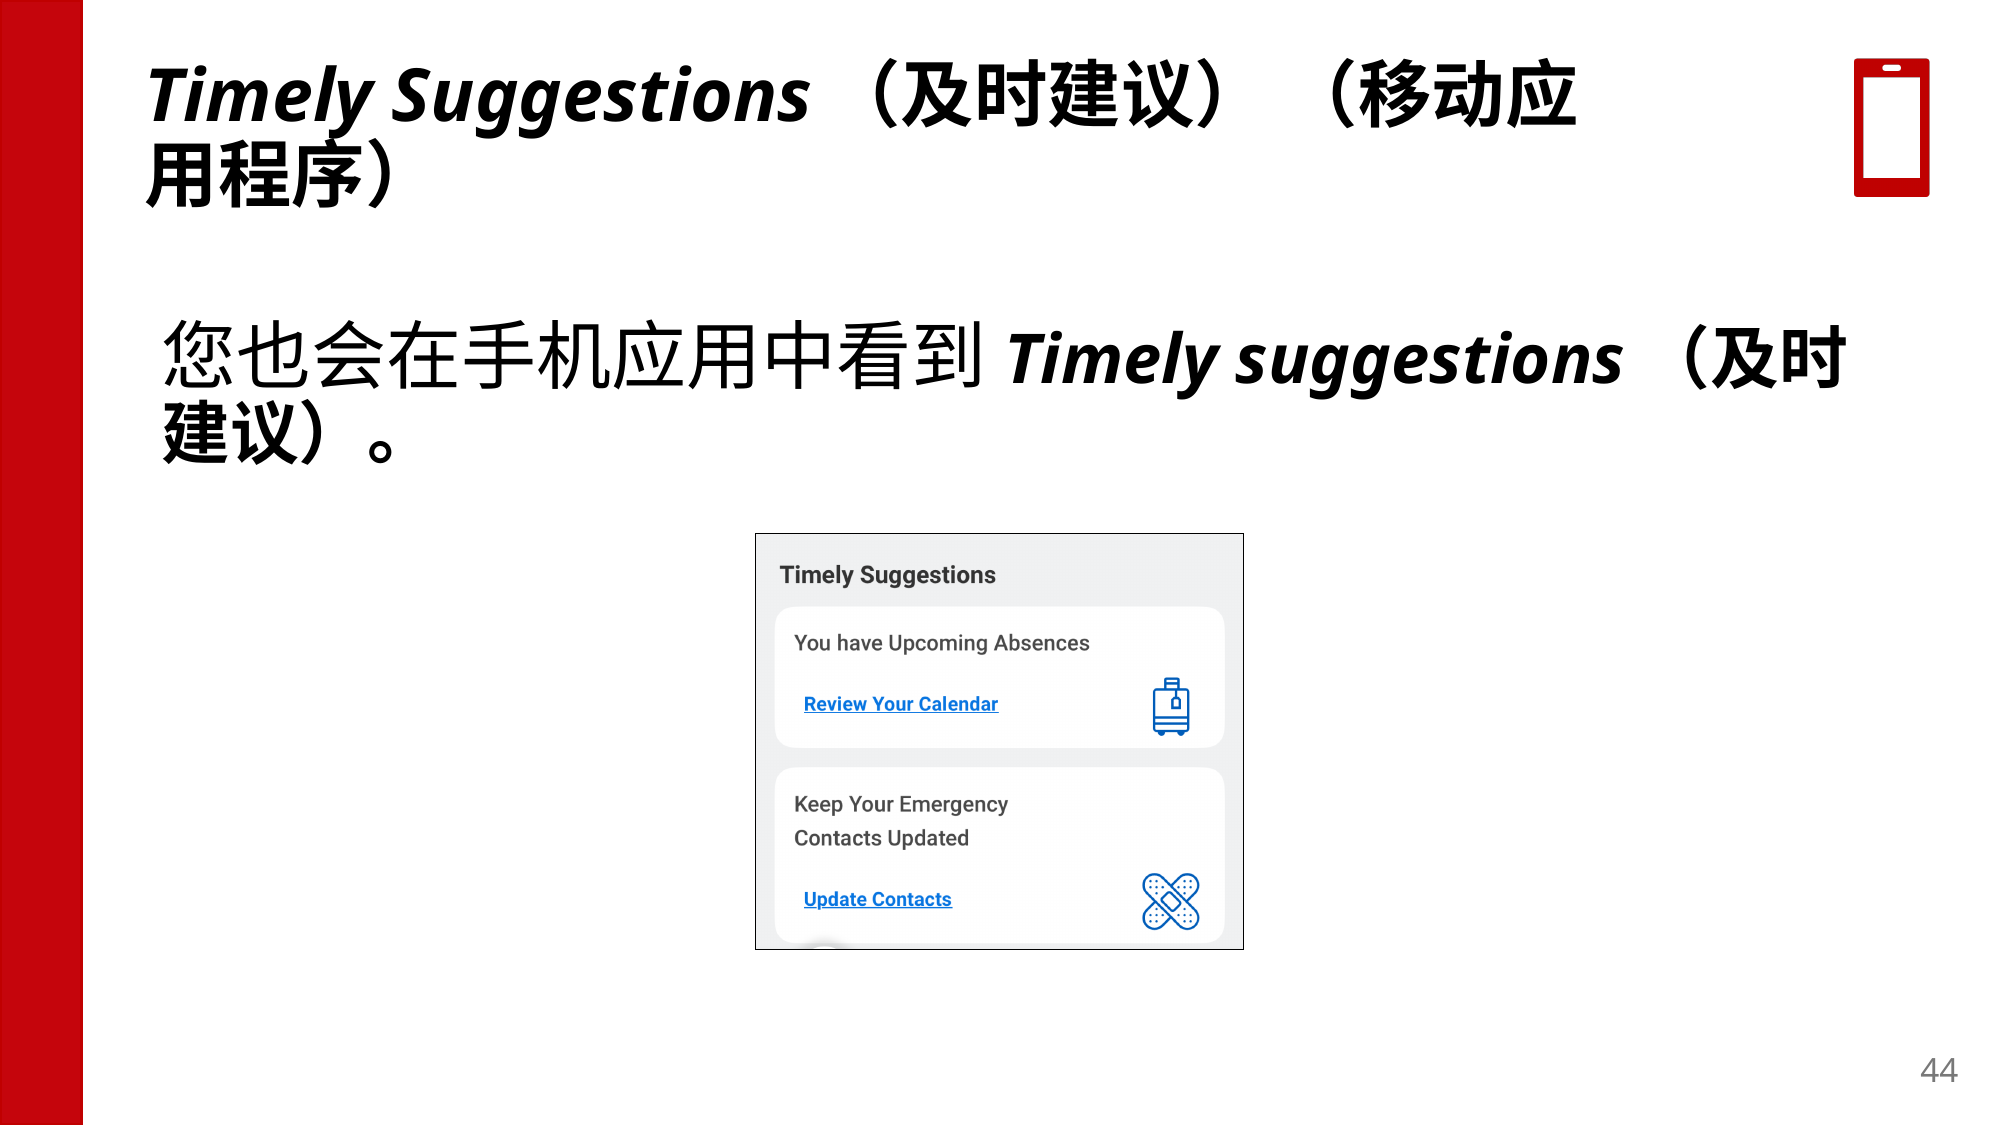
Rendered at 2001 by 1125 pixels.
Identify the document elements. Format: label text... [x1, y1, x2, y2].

list 您也会在手机应用中看到Timely suggestions（及时建议）。 [146, 310, 1911, 899]
title Timely Suggestions（及时建议） （移动应用程序） [130, 50, 1598, 225]
picture [755, 533, 1245, 950]
picture [1815, 51, 1967, 203]
slide_number 44 [1523, 1041, 1974, 1102]
